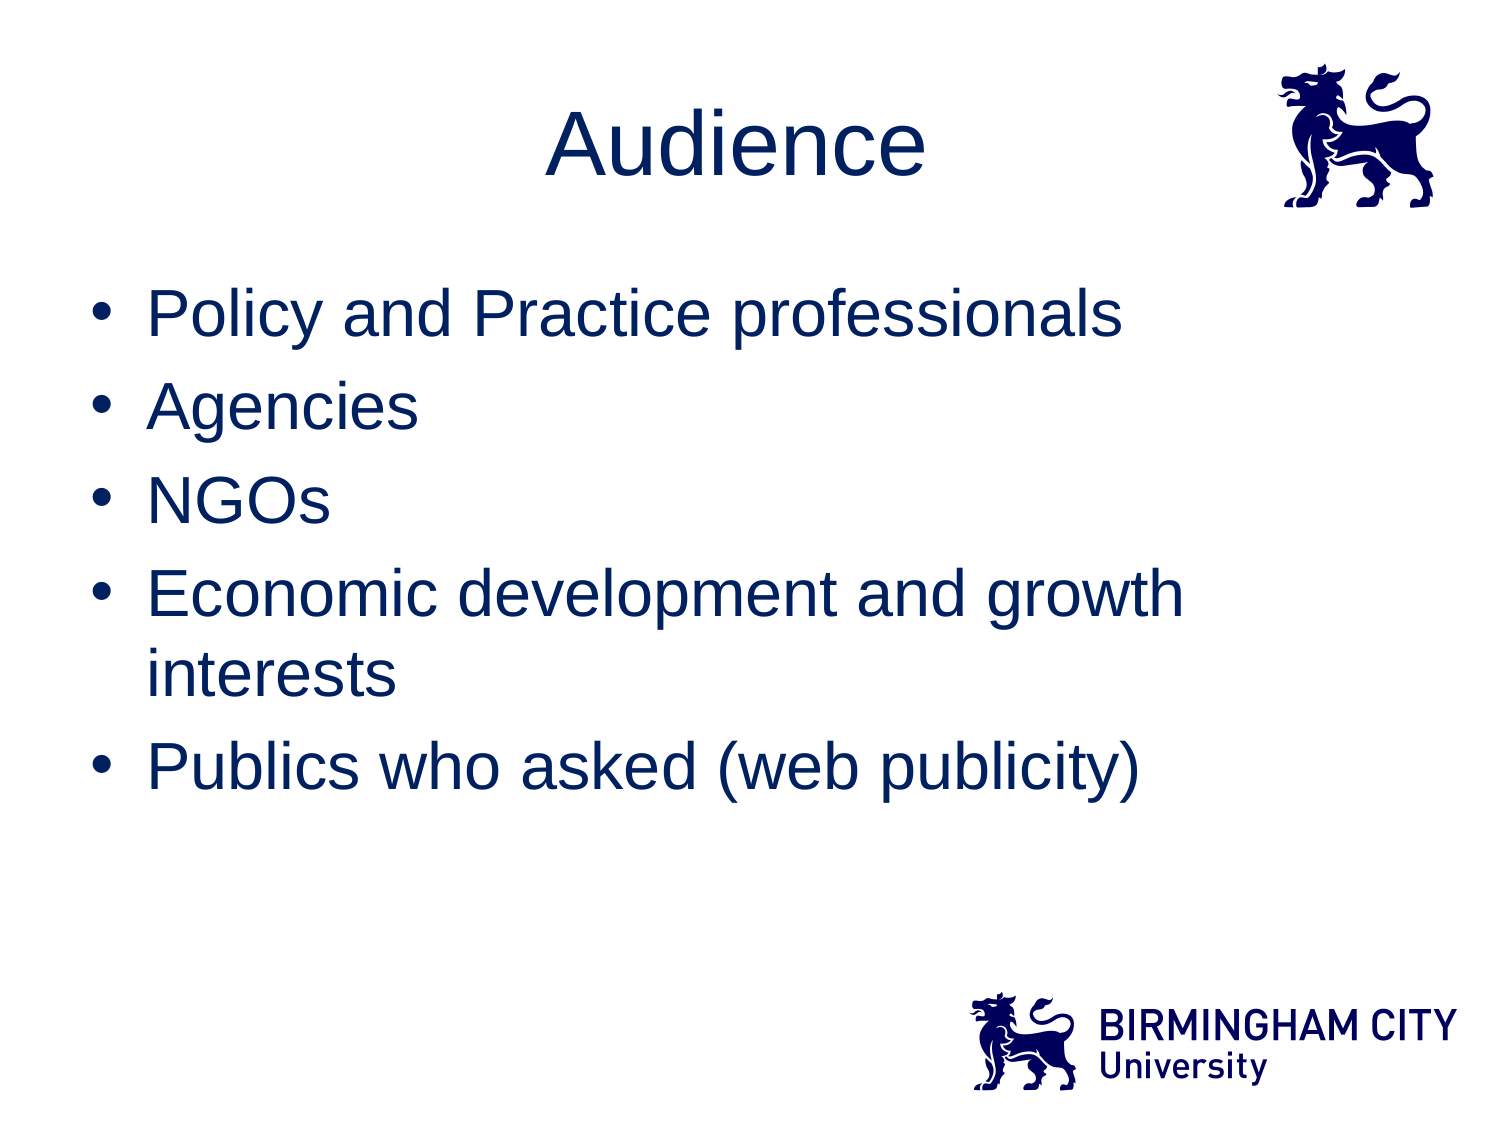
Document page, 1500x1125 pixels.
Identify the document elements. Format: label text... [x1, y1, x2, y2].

list Policy and Practice professionals Agencies NGOs Economic development and growth interests Publics who asked (web publicity) [75, 262, 1425, 1005]
title Audience [75, 45, 1425, 233]
picture [1230, 23, 1464, 248]
picture [937, 964, 1489, 1118]
